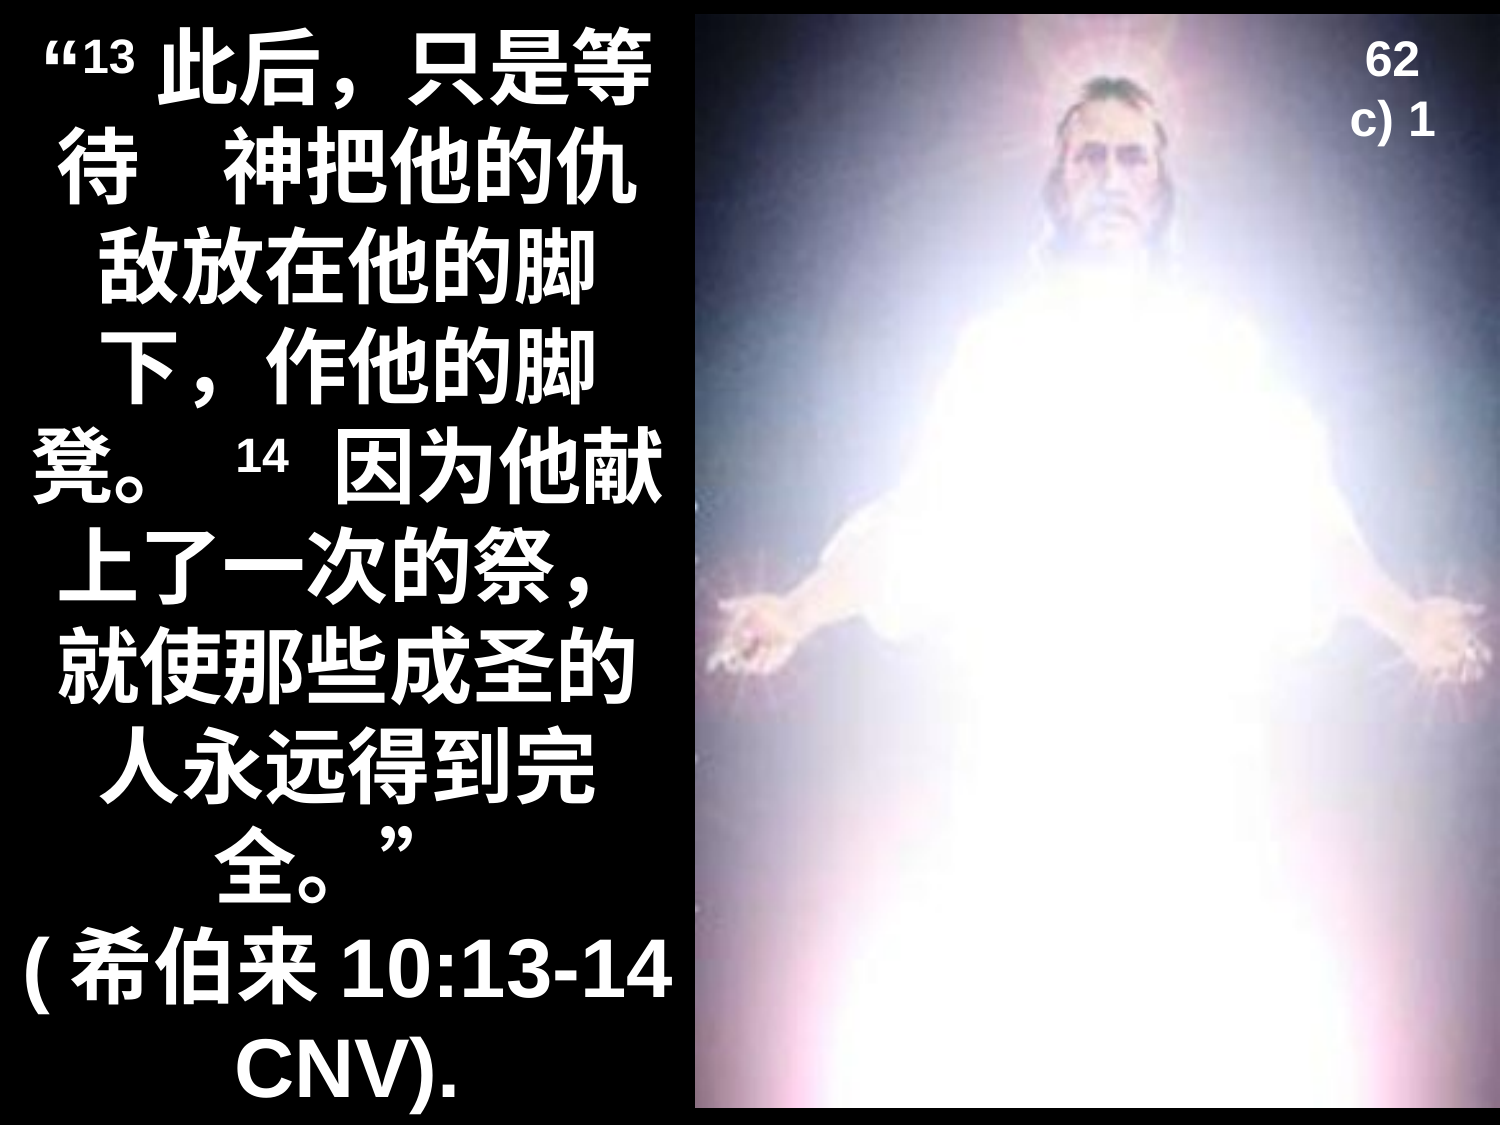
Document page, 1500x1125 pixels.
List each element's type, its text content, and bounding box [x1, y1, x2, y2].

picture [694, 14, 1500, 1108]
title “13此后，只是等待 神把他的仇敌放在他的脚下，作他的脚凳。 14 因为他献上了一次的祭，就使那些成圣的人永远得到完全。” (希伯来10:13-14 CNV). [0, 7, 696, 1125]
